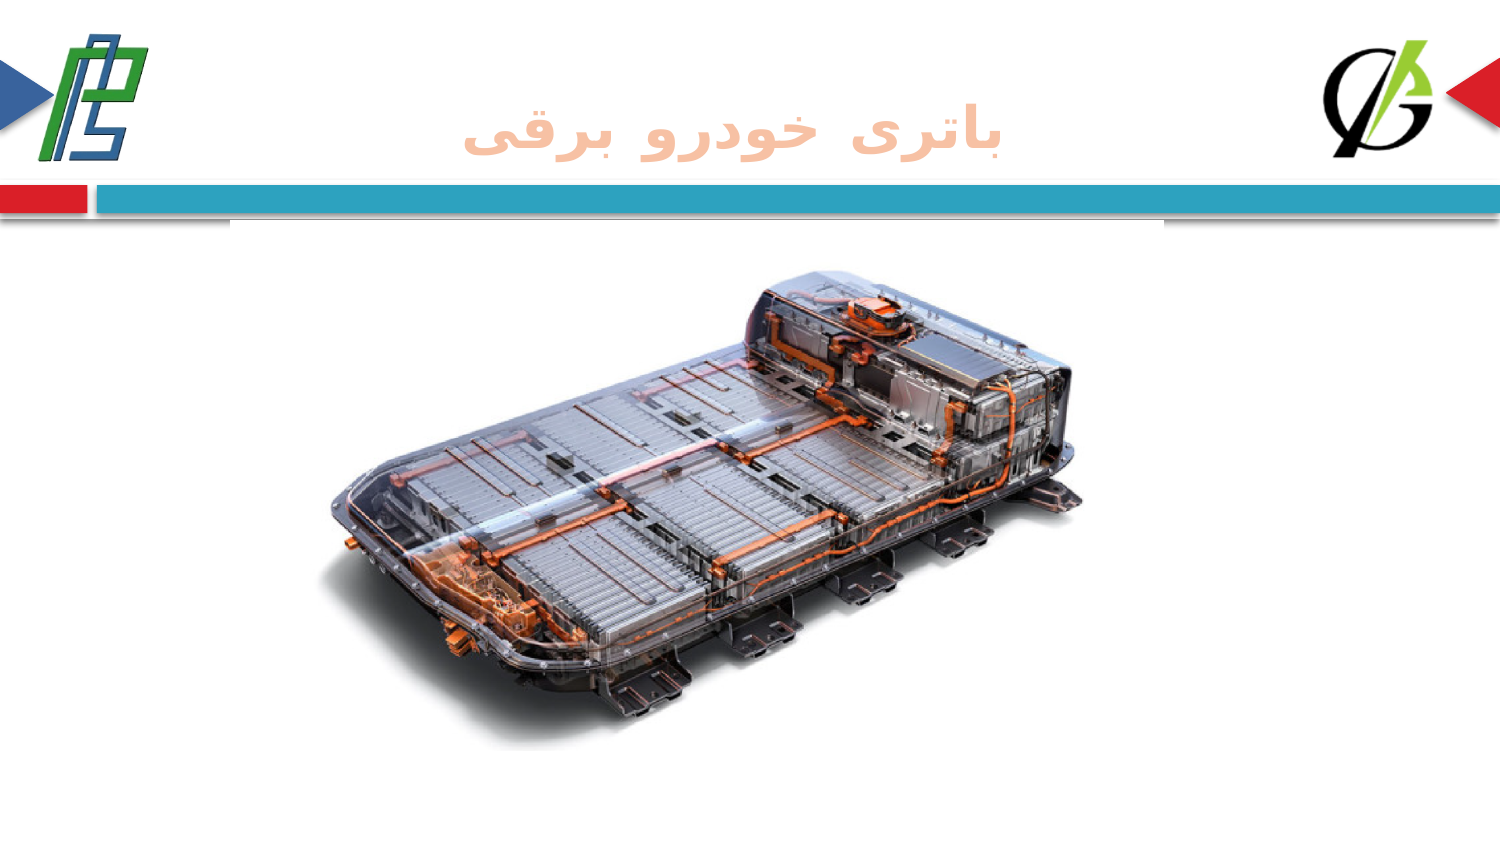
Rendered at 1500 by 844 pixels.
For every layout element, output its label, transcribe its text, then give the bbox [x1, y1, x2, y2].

text_box باتری خودرو برقی [206, 31, 1232, 174]
picture [229, 220, 1164, 751]
picture [37, 32, 151, 162]
picture [1287, 18, 1462, 175]
